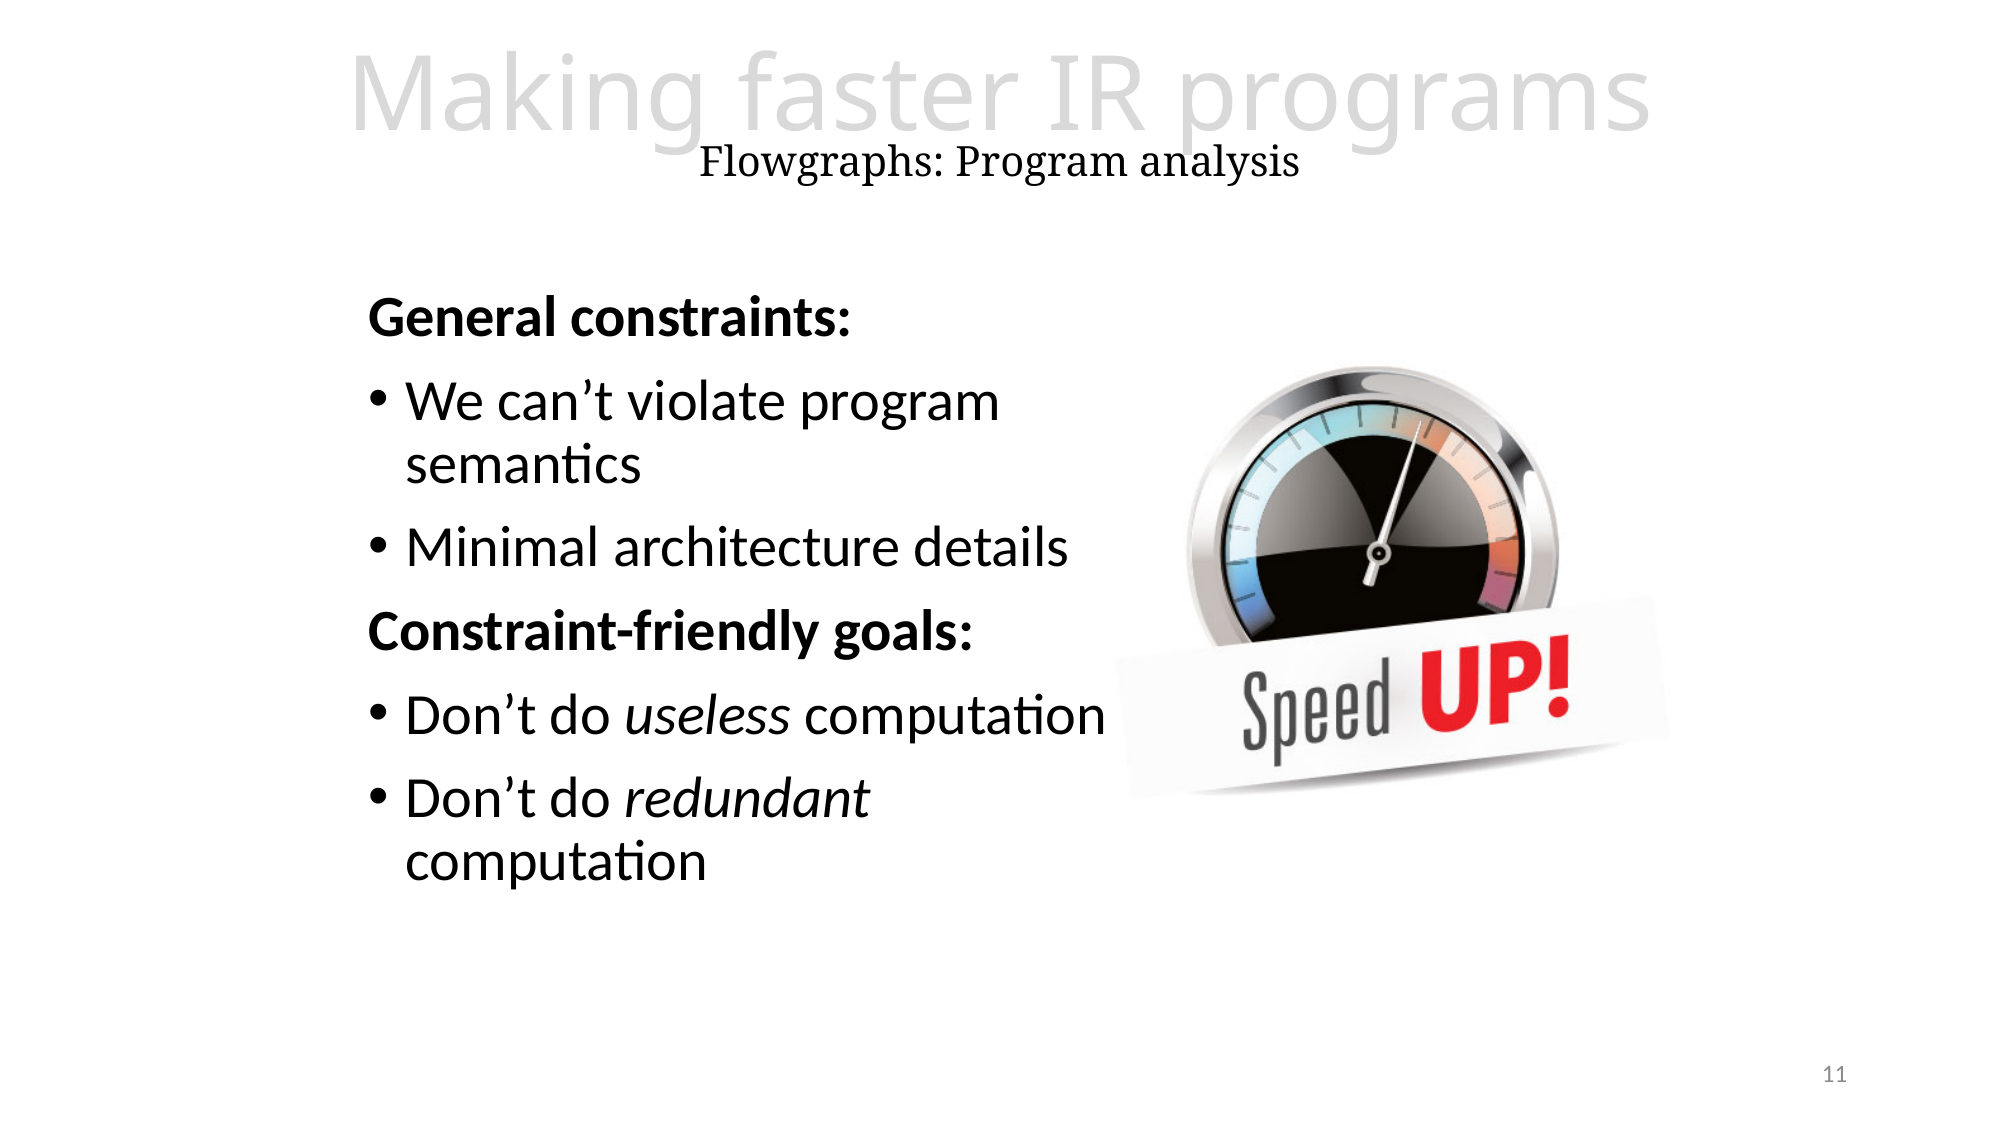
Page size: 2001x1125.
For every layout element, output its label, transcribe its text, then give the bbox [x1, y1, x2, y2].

title Making faster IR programs Flowgraphs: Program analysis [249, 13, 1750, 231]
picture [1102, 360, 1682, 816]
list General constraints: We can’t violate program semantics Minimal architecture details Constraint-friendly goals: Don’t do useless computation Don’t do redundant computation [353, 278, 1175, 993]
slide_number 11 [1412, 1042, 1863, 1103]
